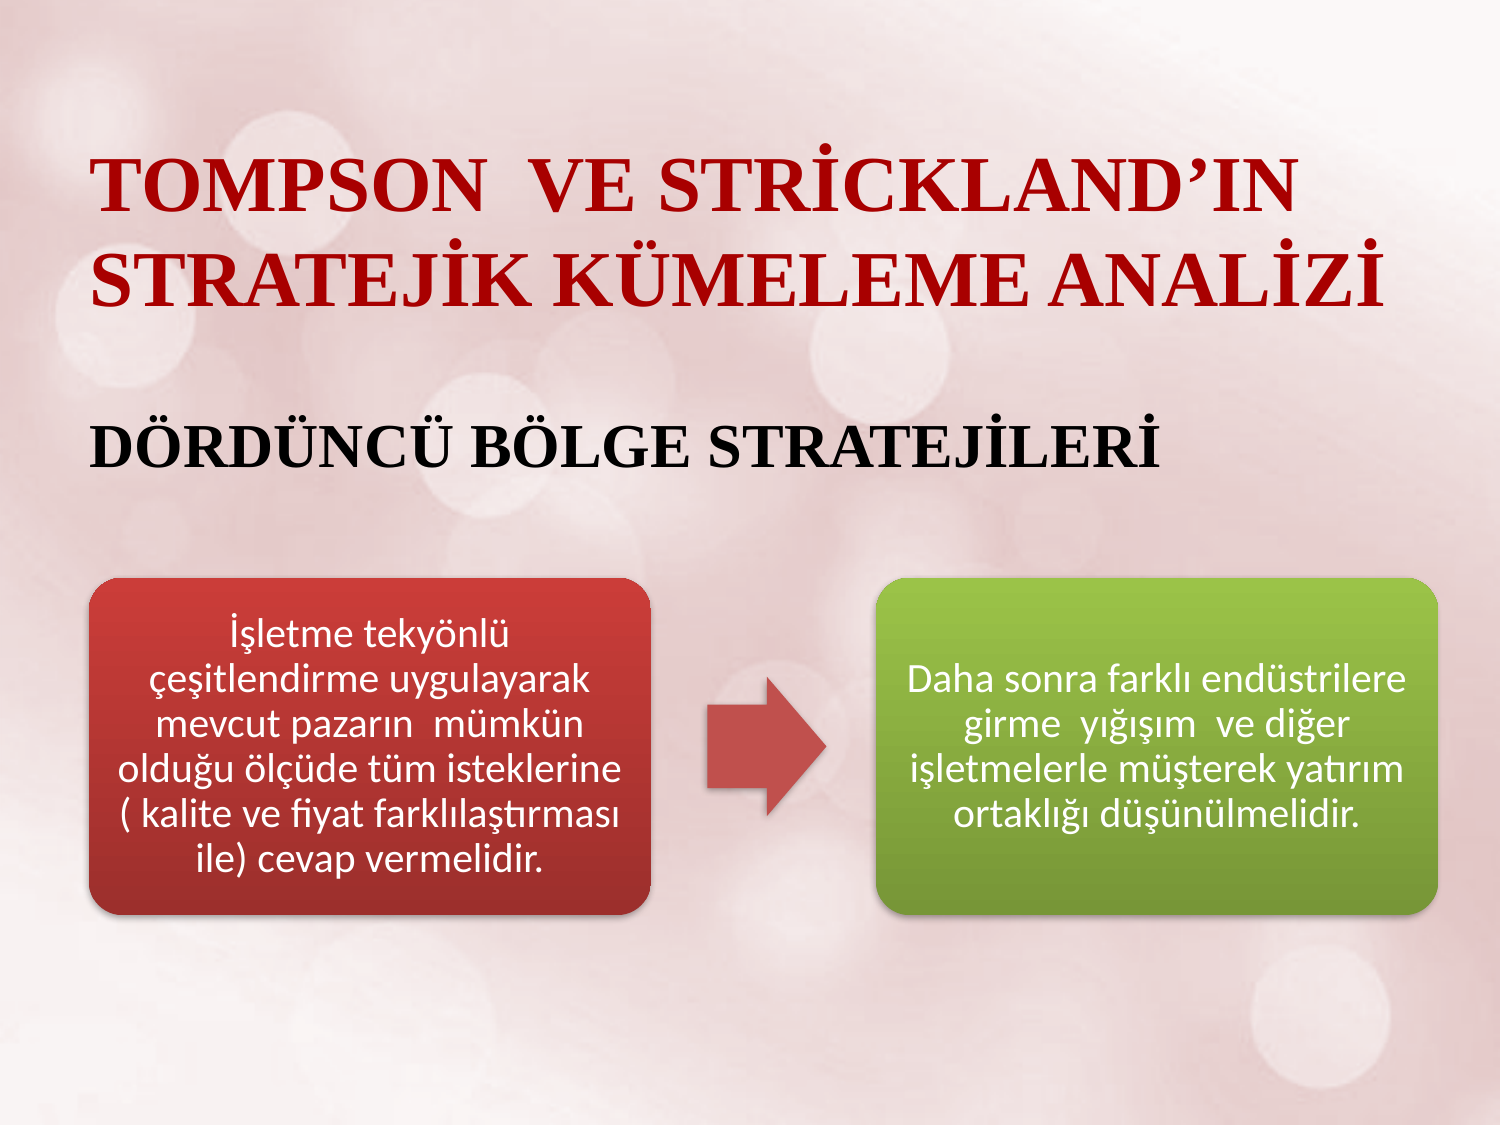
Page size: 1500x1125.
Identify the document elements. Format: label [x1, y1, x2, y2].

list [88, 374, 1439, 1118]
picture [0, 0, 1500, 1125]
